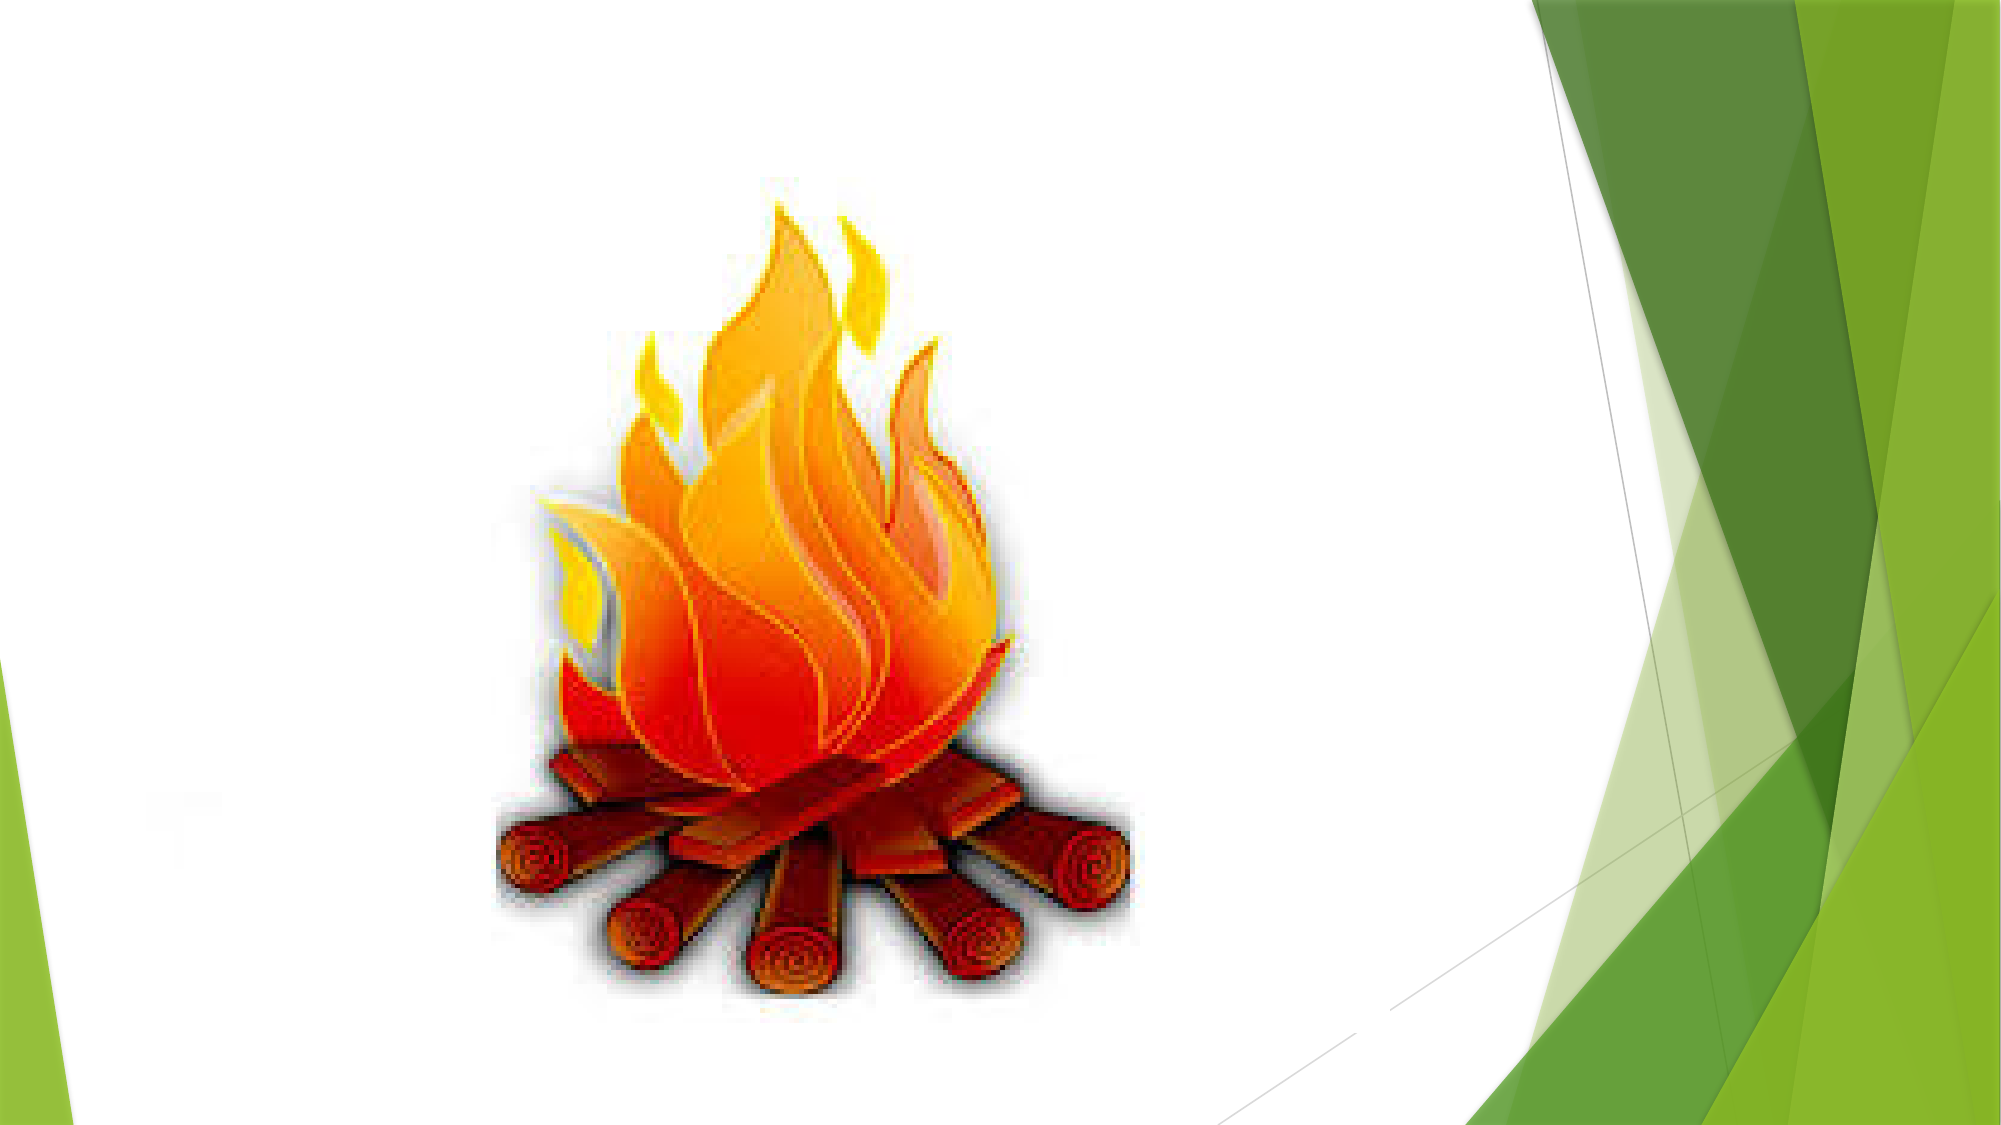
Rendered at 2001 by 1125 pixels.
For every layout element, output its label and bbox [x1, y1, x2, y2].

list [146, 100, 1391, 1033]
